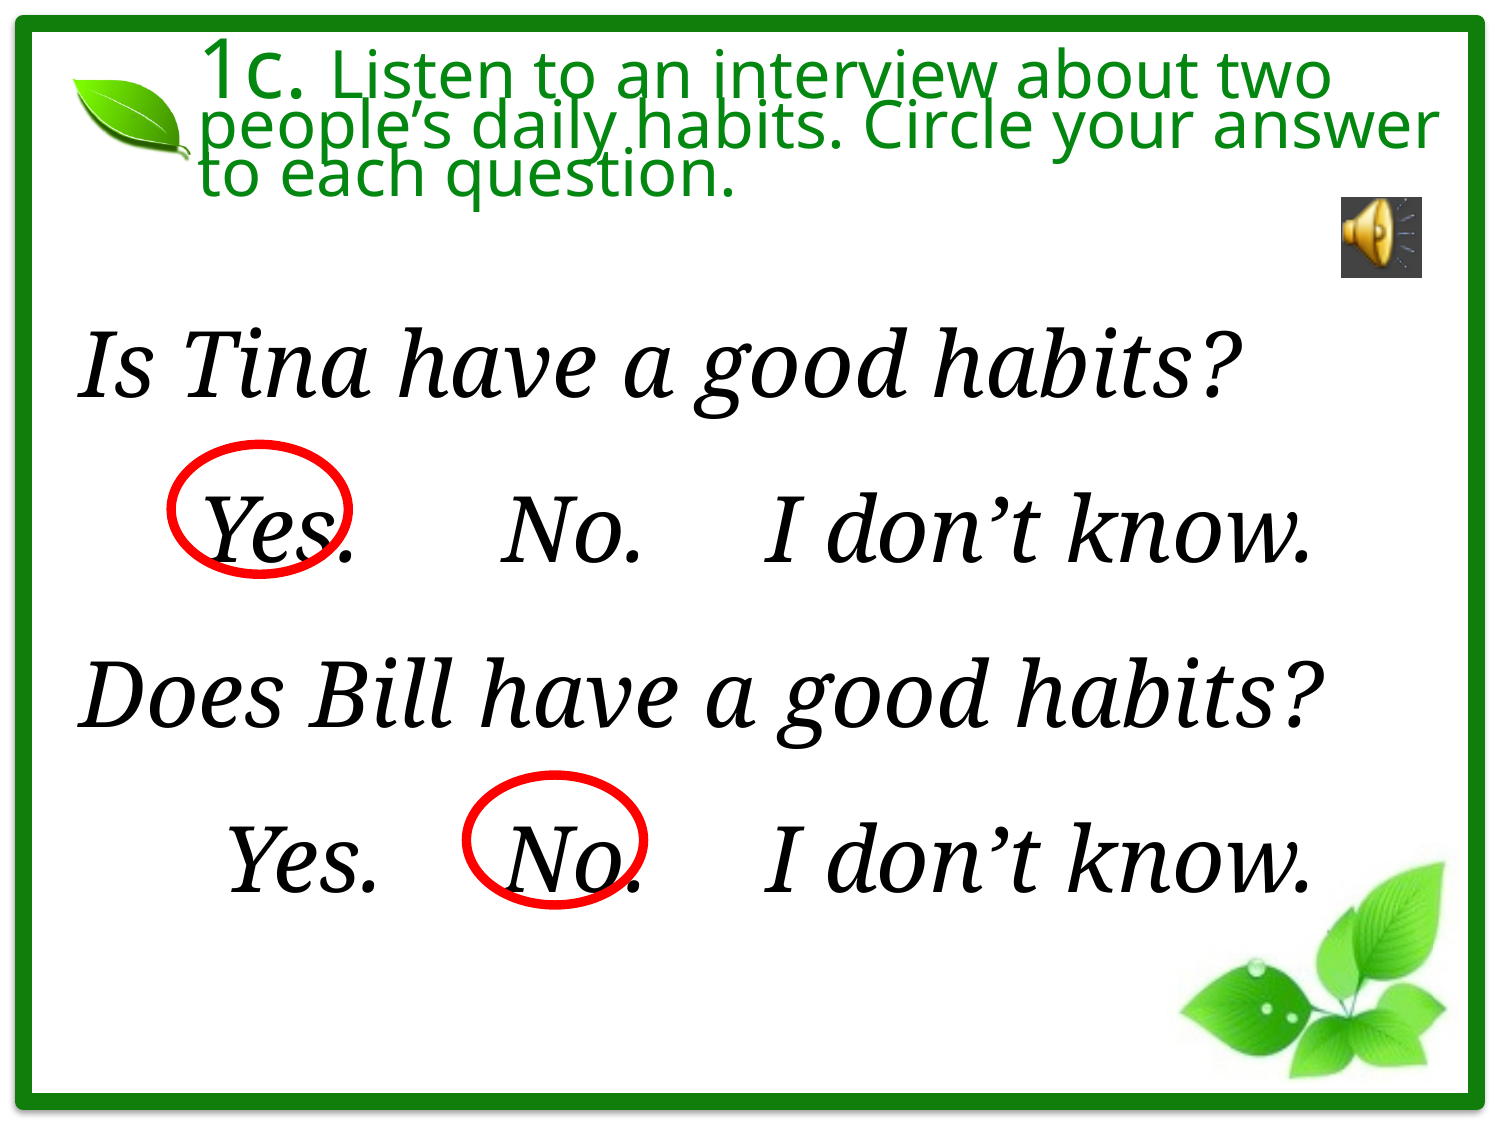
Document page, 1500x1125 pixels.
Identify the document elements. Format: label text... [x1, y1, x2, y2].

picture [1340, 195, 1424, 280]
title 1c. Listen to an interview about two people’s daily habits. Circle your answer to each question. [183, 42, 1500, 162]
text_box [464, 772, 646, 908]
picture [1166, 843, 1460, 1084]
text_box Is Tina have a good habits? Yes. No. I don’t know. Does Bill have a good habits? Yes. No. I don’t know. [64, 243, 1459, 918]
picture [70, 70, 195, 164]
text_box [169, 442, 351, 577]
